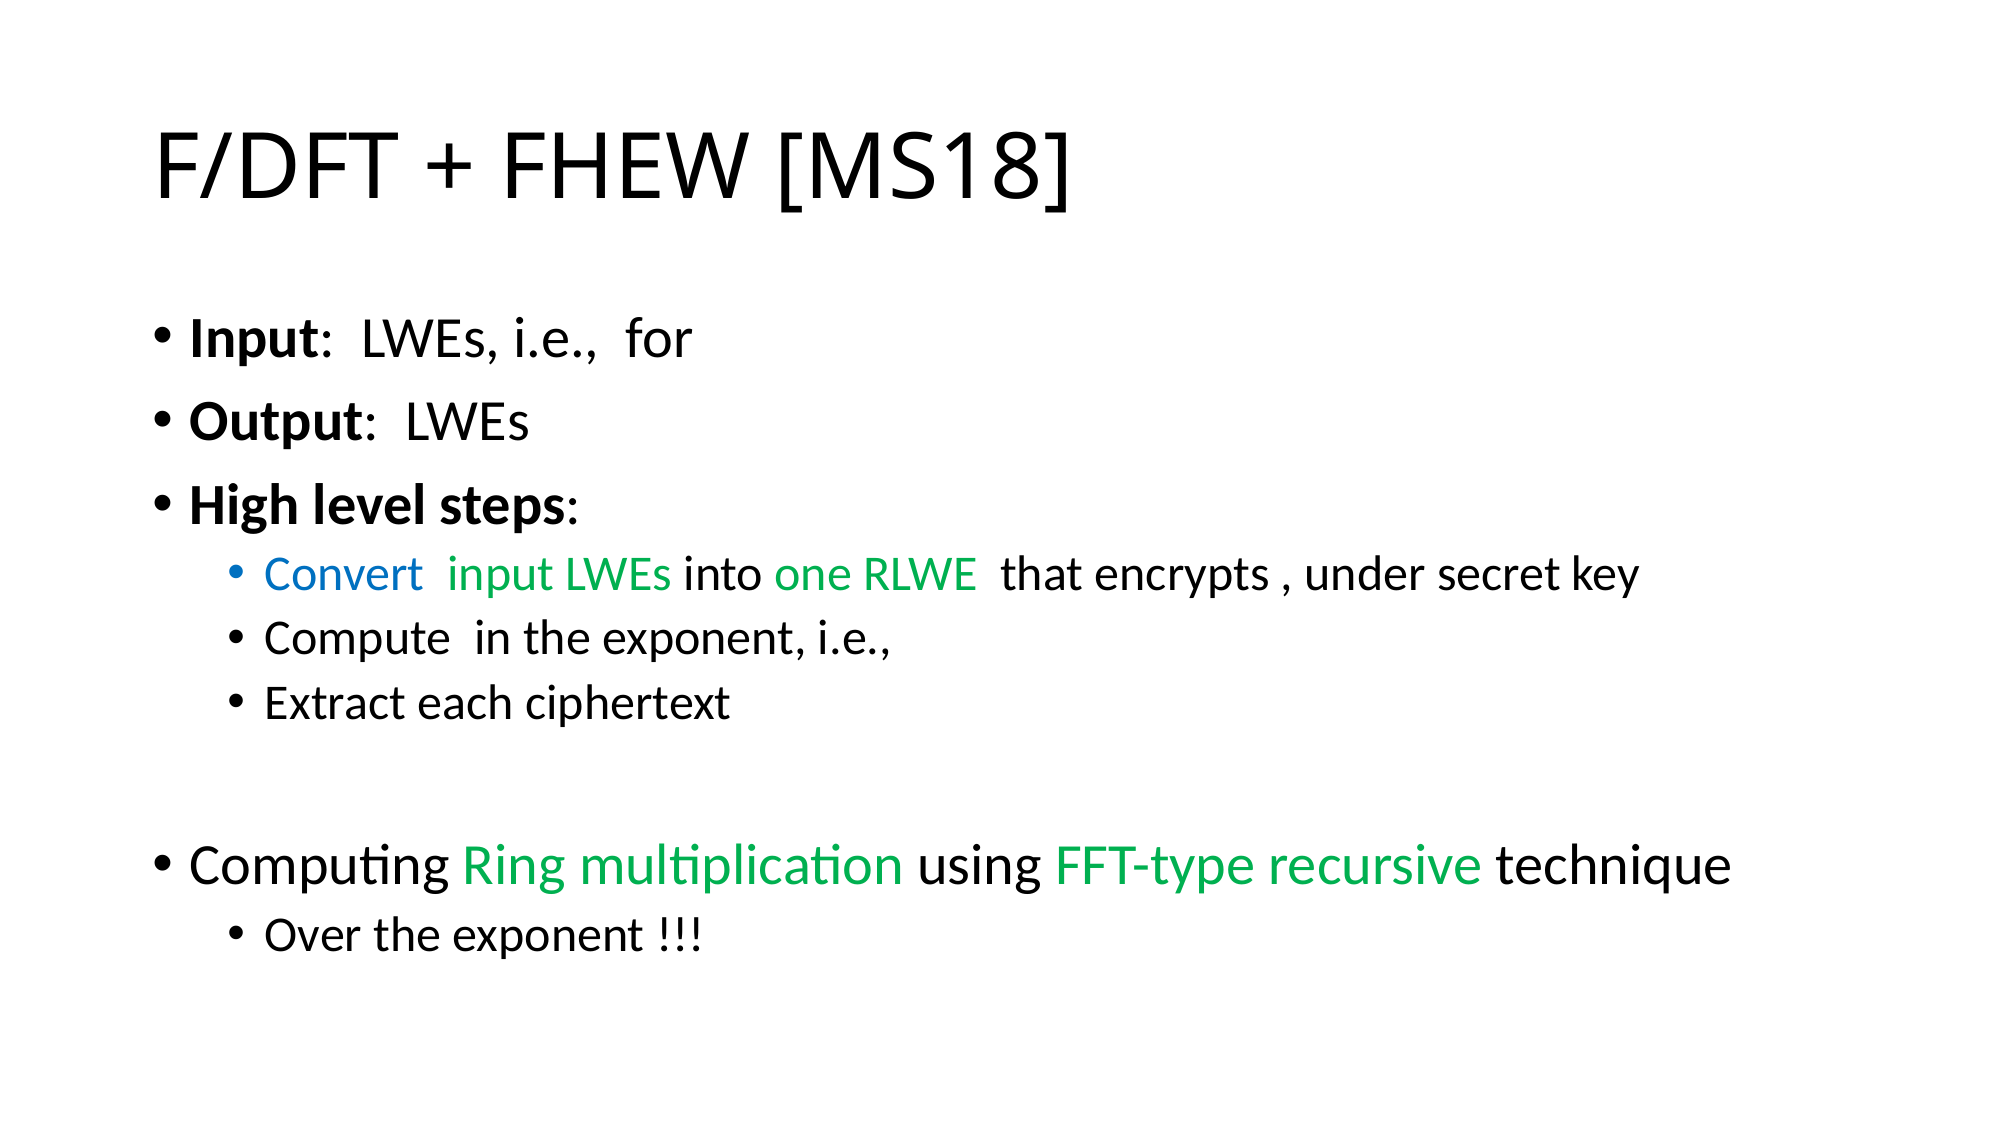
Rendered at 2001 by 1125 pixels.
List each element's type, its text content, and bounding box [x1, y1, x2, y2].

title F/DFT + FHEW [MS18] [137, 59, 1863, 278]
